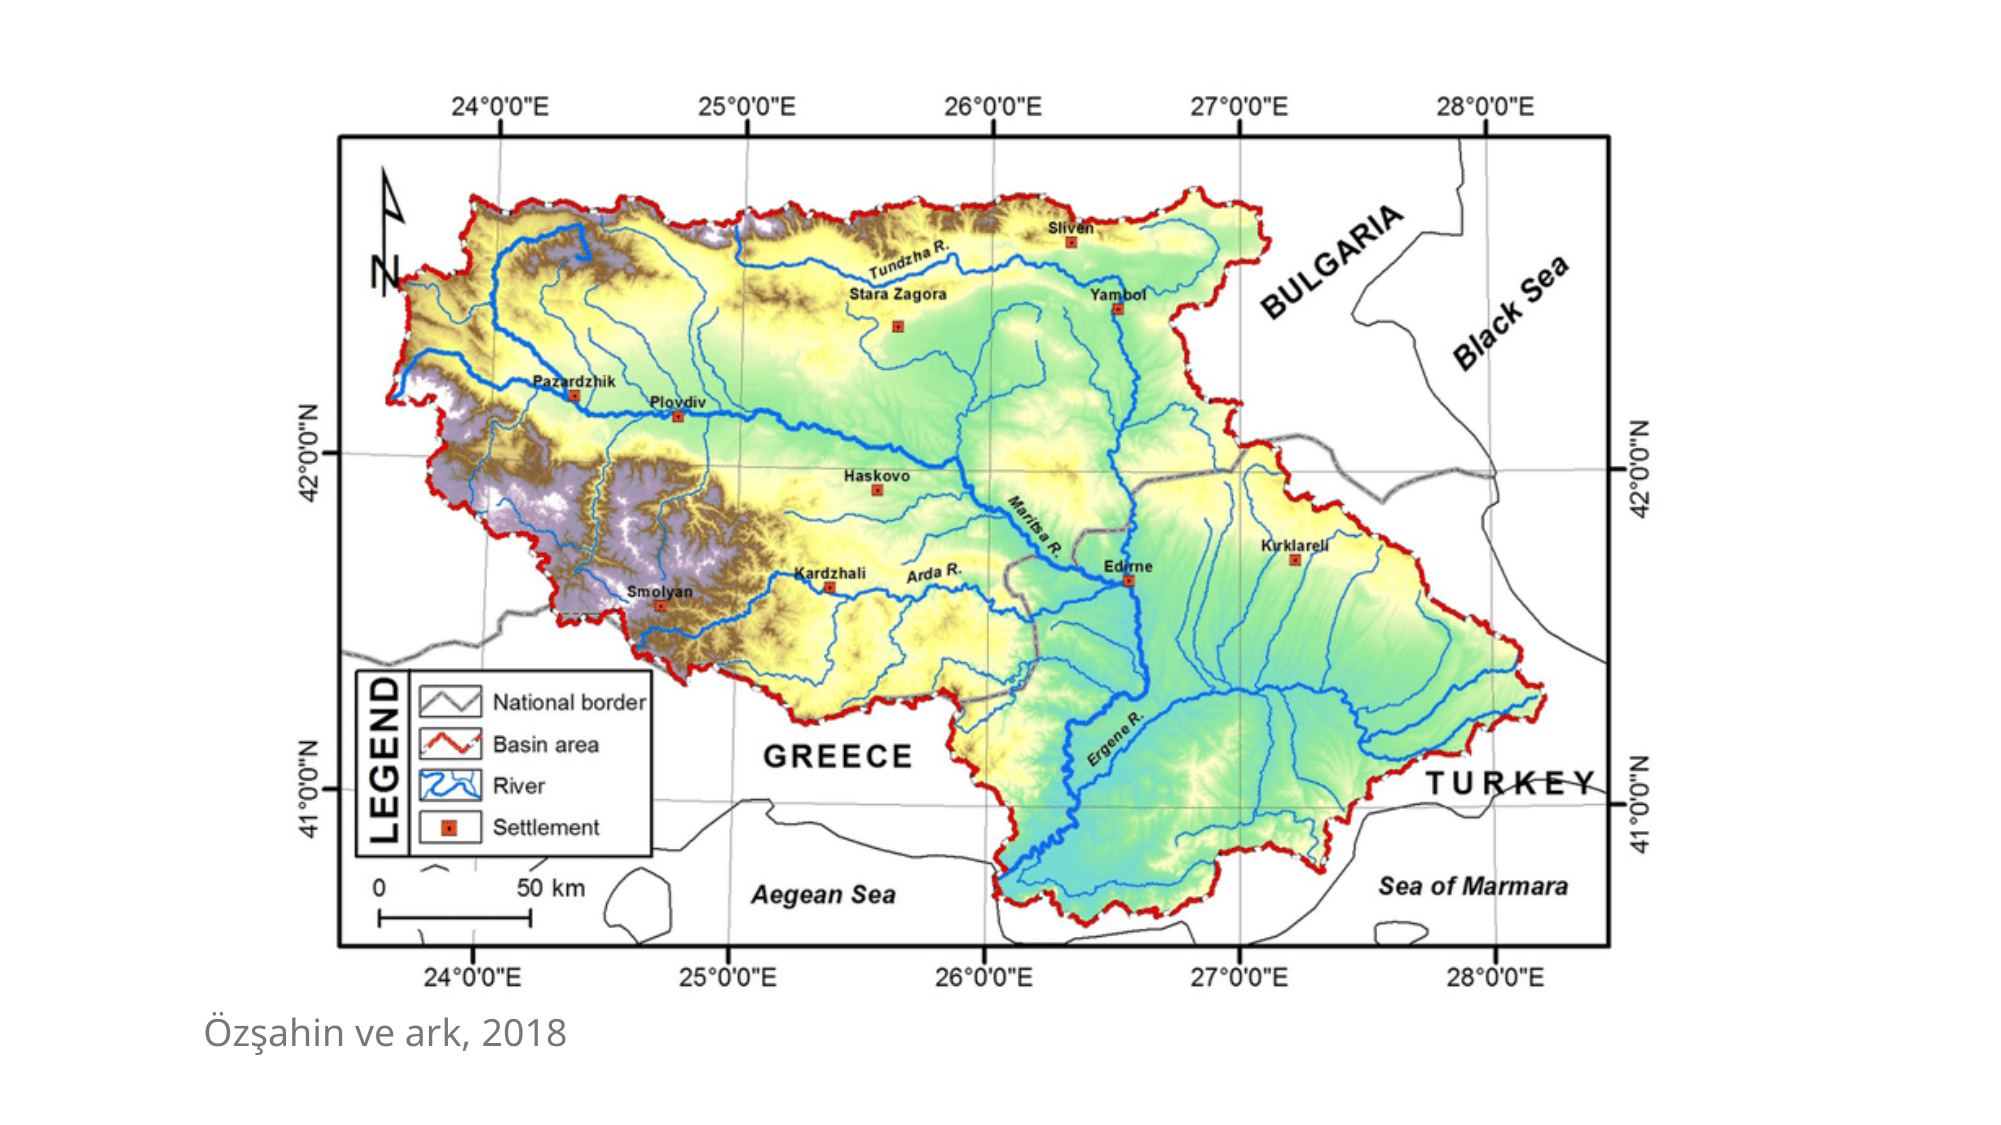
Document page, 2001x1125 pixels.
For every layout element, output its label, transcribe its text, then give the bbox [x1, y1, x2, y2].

text_box Özşahin ve ark, 2018 [188, 1001, 691, 1062]
picture [280, 76, 1664, 1011]
